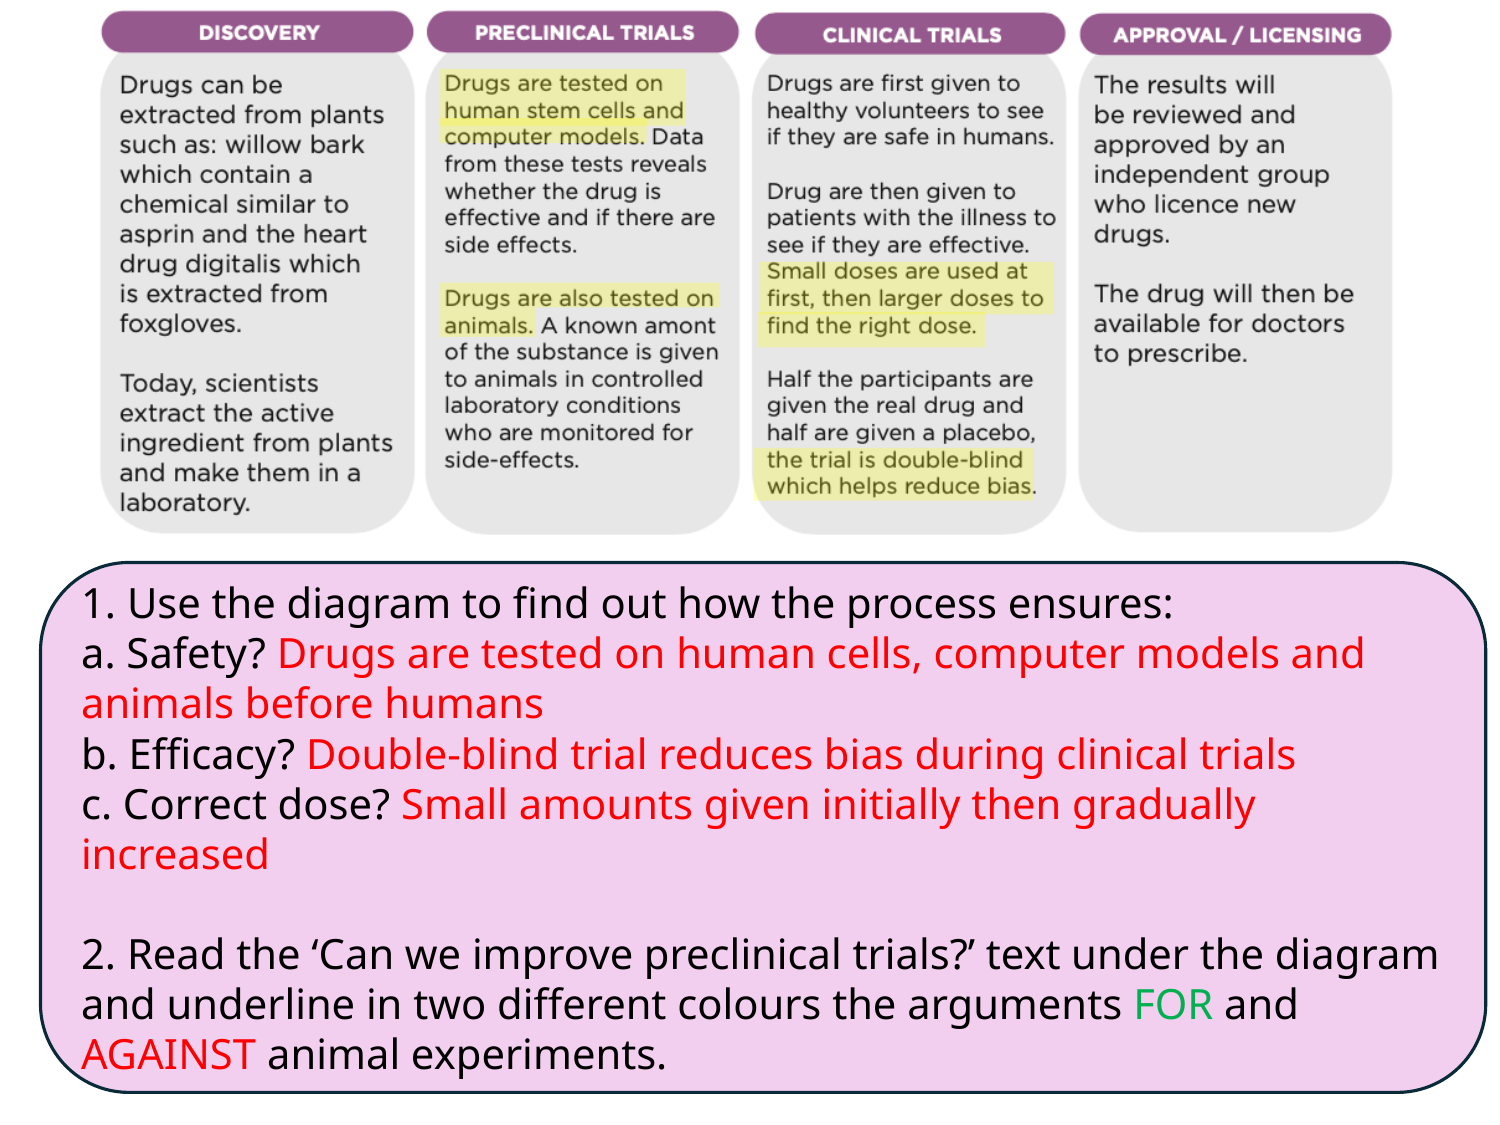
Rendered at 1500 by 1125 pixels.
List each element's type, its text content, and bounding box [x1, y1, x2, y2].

text_box 1. Use the diagram to find out how the process ensures: a. Safety? Drugs are tested on human cells, computer models and animals before humans b. Efficacy? Double-blind trial reduces bias during clinical trials c. Correct dose? Small amounts given initially then gradually increased 2. Read the ‘Can we improve preclinical trials?’ text under the diagram and underline in two different colours the arguments FOR and AGAINST animal experiments. [38, 560, 1488, 1094]
picture [86, 0, 1414, 546]
